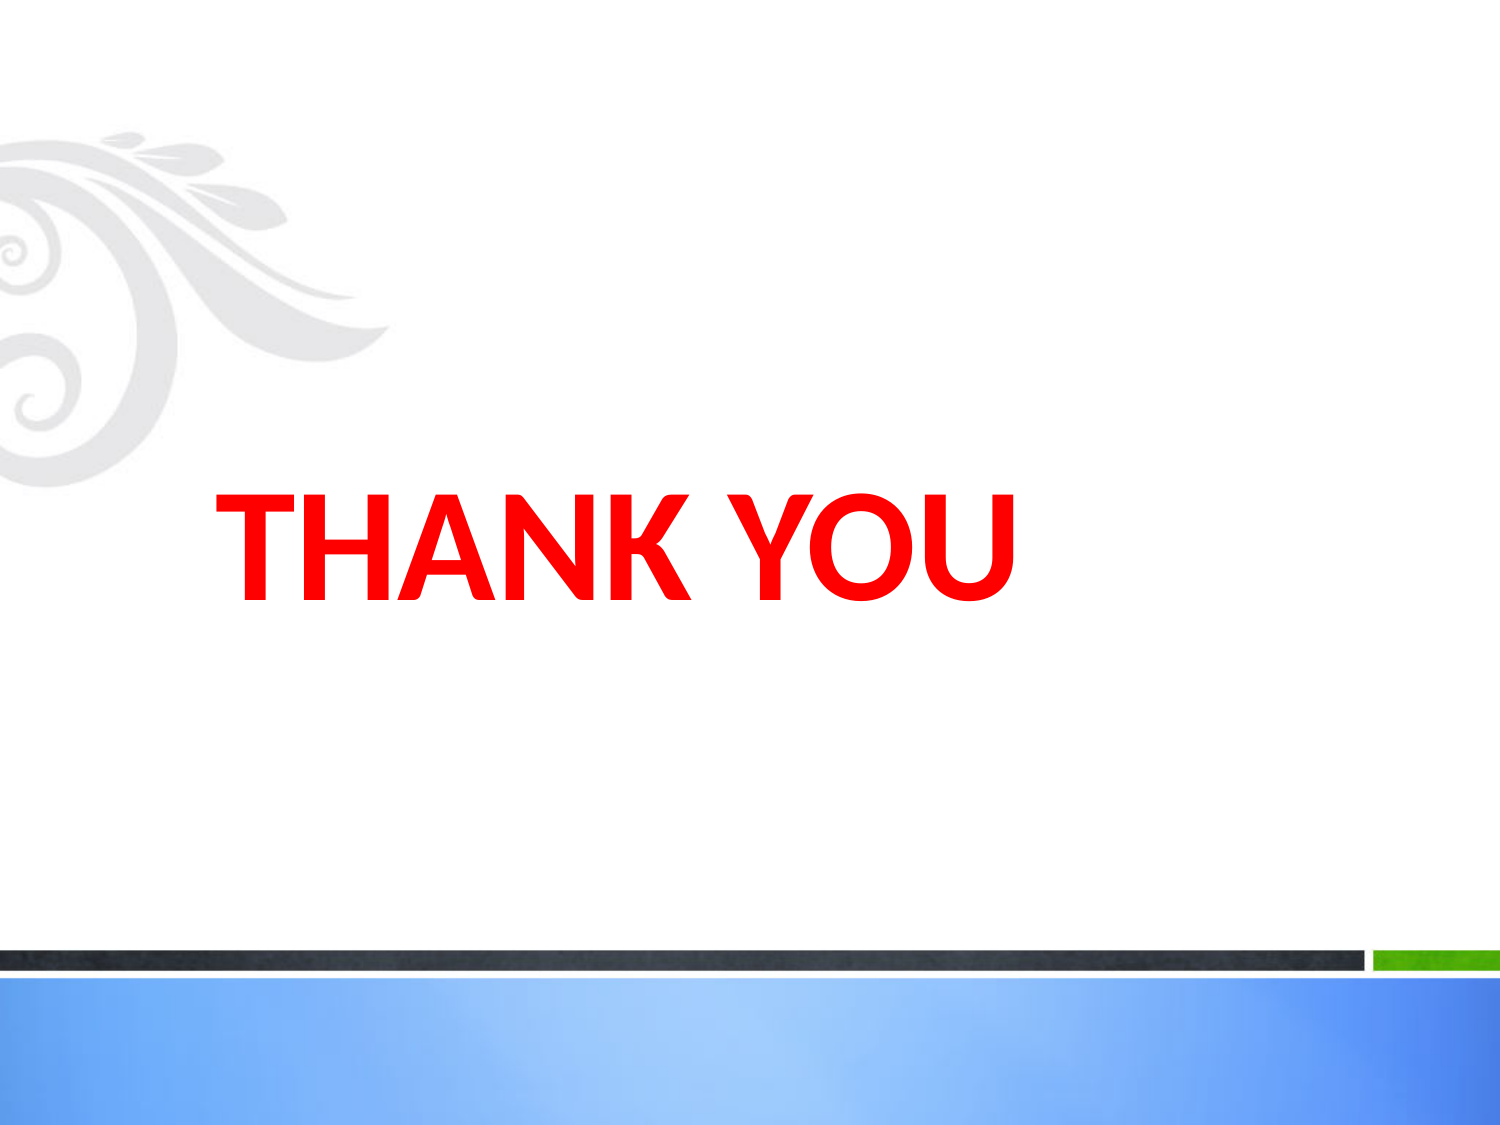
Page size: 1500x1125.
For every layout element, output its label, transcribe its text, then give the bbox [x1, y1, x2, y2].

title THANK YOU [200, 437, 1438, 763]
picture [0, 0, 1500, 1125]
